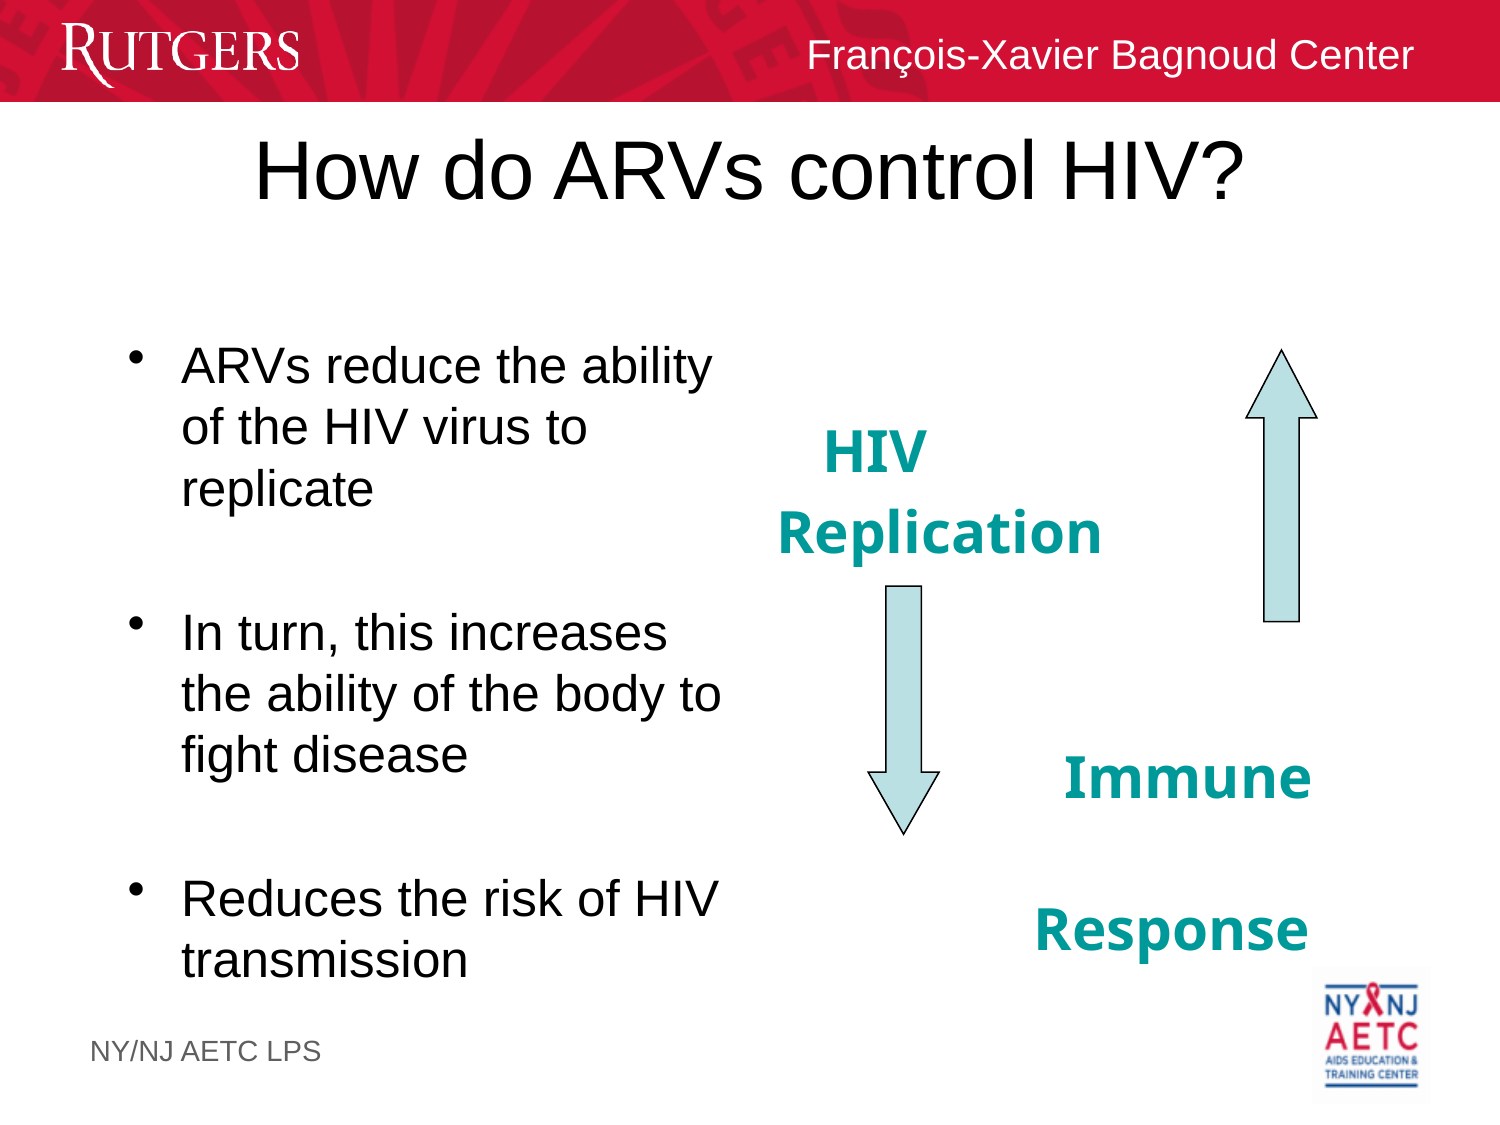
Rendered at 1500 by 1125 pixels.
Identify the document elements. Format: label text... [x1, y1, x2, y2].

text_box [868, 586, 940, 835]
list ARVs reduce the ability of the HIV virus to replicate In turn, this increases the ability of the body to fight disease Reduces the risk of HIV transmission [112, 324, 739, 1000]
picture [1312, 966, 1431, 1104]
picture [0, 0, 1500, 102]
list HIV Replication Immune Response [761, 324, 1388, 1000]
title How do ARVs control HIV? [75, 99, 1425, 233]
text_box [1246, 350, 1317, 622]
